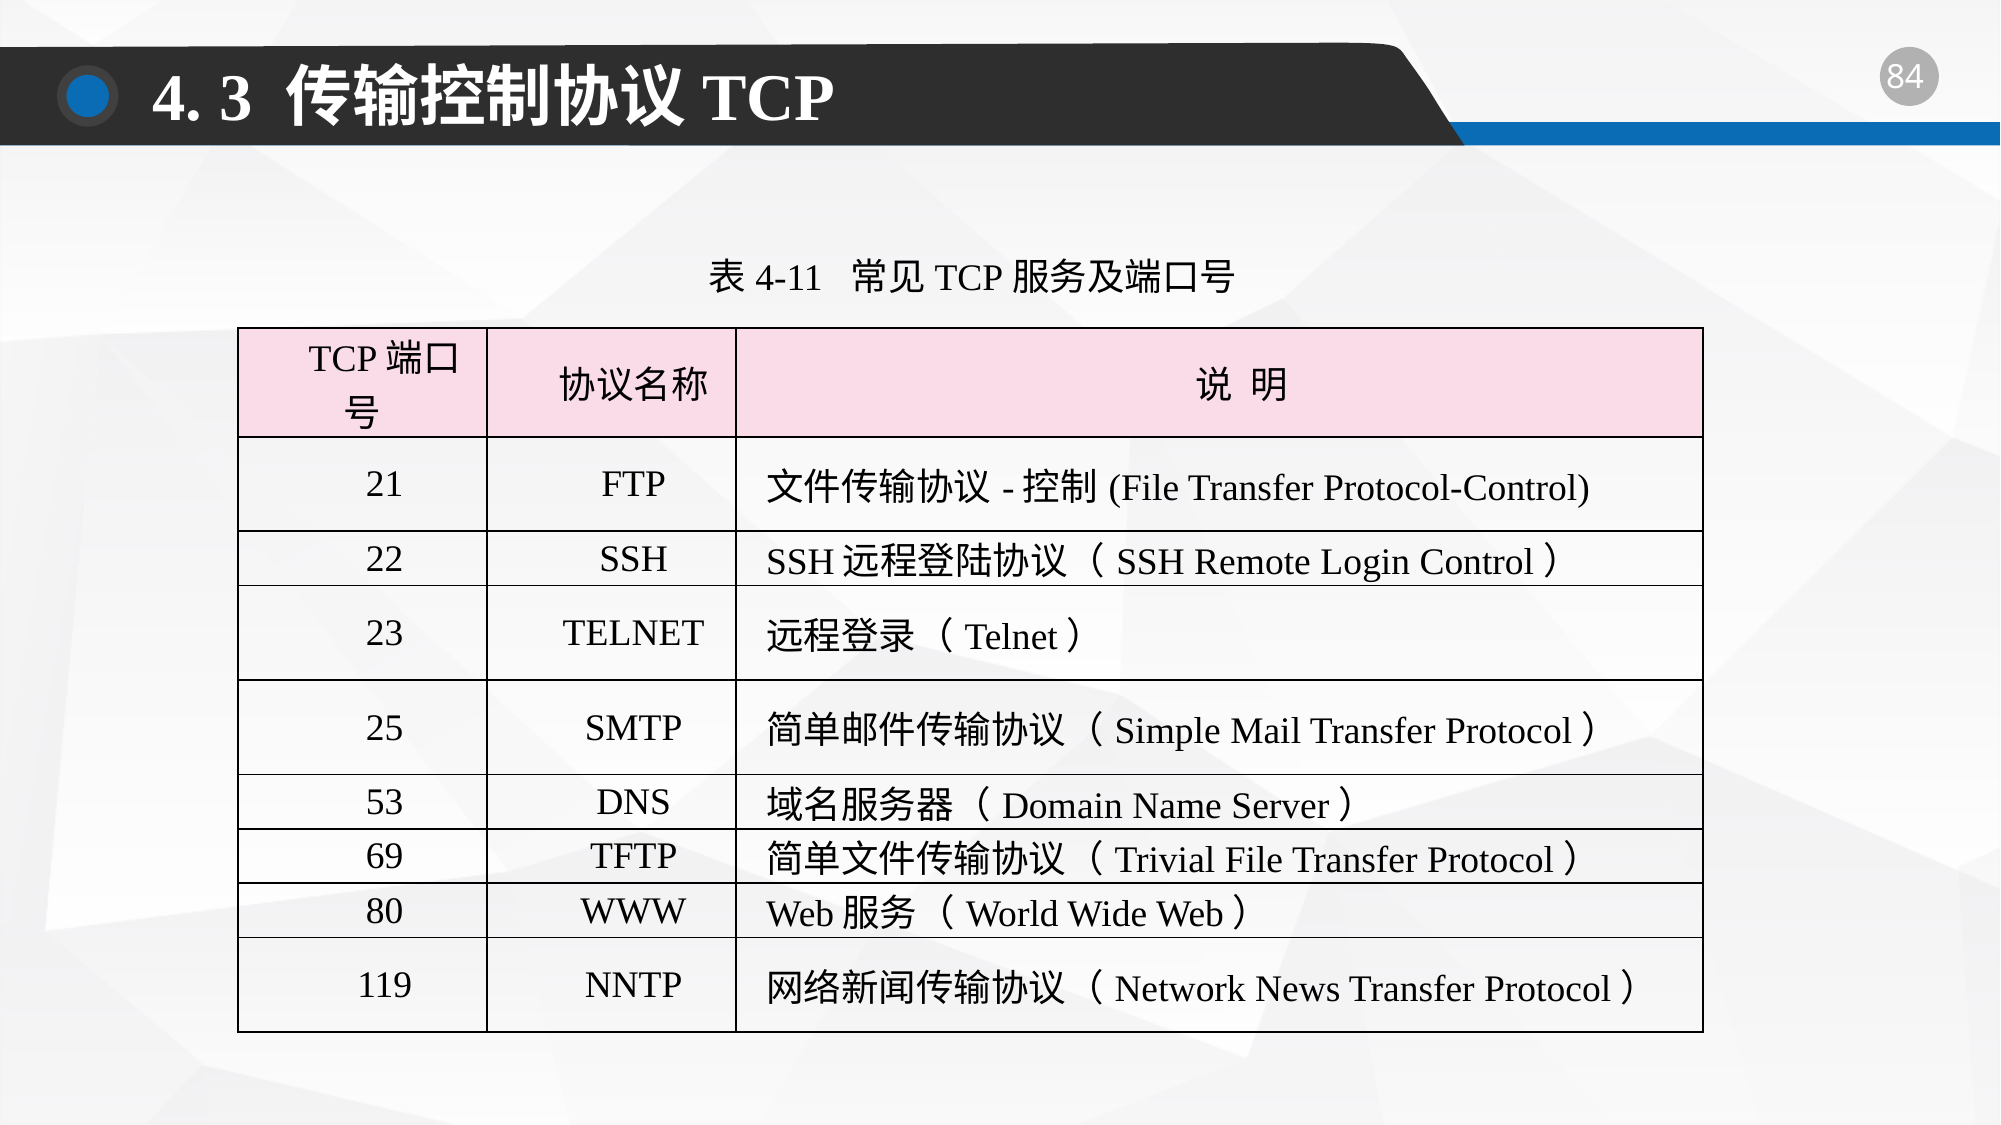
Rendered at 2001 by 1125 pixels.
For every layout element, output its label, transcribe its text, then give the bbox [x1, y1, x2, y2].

table_cell TFTP [488, 830, 735, 882]
table_cell Web服务（World Wide Web） [737, 884, 1702, 937]
table_cell 22 [239, 532, 486, 585]
table_cell 119 [239, 938, 486, 1031]
text_box 4. 3 传输控制协议TCP [137, 42, 1094, 156]
table_header TCP端口号 [239, 329, 486, 436]
table_cell 53 [239, 775, 486, 828]
table_cell 21 [239, 438, 486, 530]
table_cell 文件传输协议-控制(File Transfer Protocol-Control) [737, 438, 1702, 530]
table_cell SSH [488, 532, 735, 585]
table_cell FTP [488, 438, 735, 530]
table_cell 23 [239, 586, 486, 679]
table_cell 80 [239, 884, 486, 937]
table_cell NNTP [488, 938, 735, 1031]
table_cell 域名服务器（Domain Name Server） [737, 775, 1702, 828]
text_box 表4-11 常见TCP服务及端口号 [694, 246, 1253, 306]
table_cell 简单文件传输协议（Trivial File Transfer Protocol） [737, 830, 1702, 882]
table_cell WWW [488, 884, 735, 937]
table_cell TELNET [488, 586, 735, 679]
table_cell 69 [239, 830, 486, 882]
table_cell 25 [239, 681, 486, 774]
table_header 协议名称 [488, 329, 735, 436]
table_cell 网络新闻传输协议（Network News Transfer Protocol） [737, 938, 1702, 1031]
picture [0, 0, 2001, 1125]
table_cell SMTP [488, 681, 735, 774]
table_header 说 明 [737, 329, 1702, 436]
table_cell 简单邮件传输协议（Simple Mail Transfer Protocol） [737, 681, 1702, 774]
table_cell 远程登录（Telnet） [737, 586, 1702, 679]
table_cell SSH远程登陆协议（SSH Remote Login Control） [737, 532, 1702, 585]
table_cell DNS [488, 775, 735, 828]
